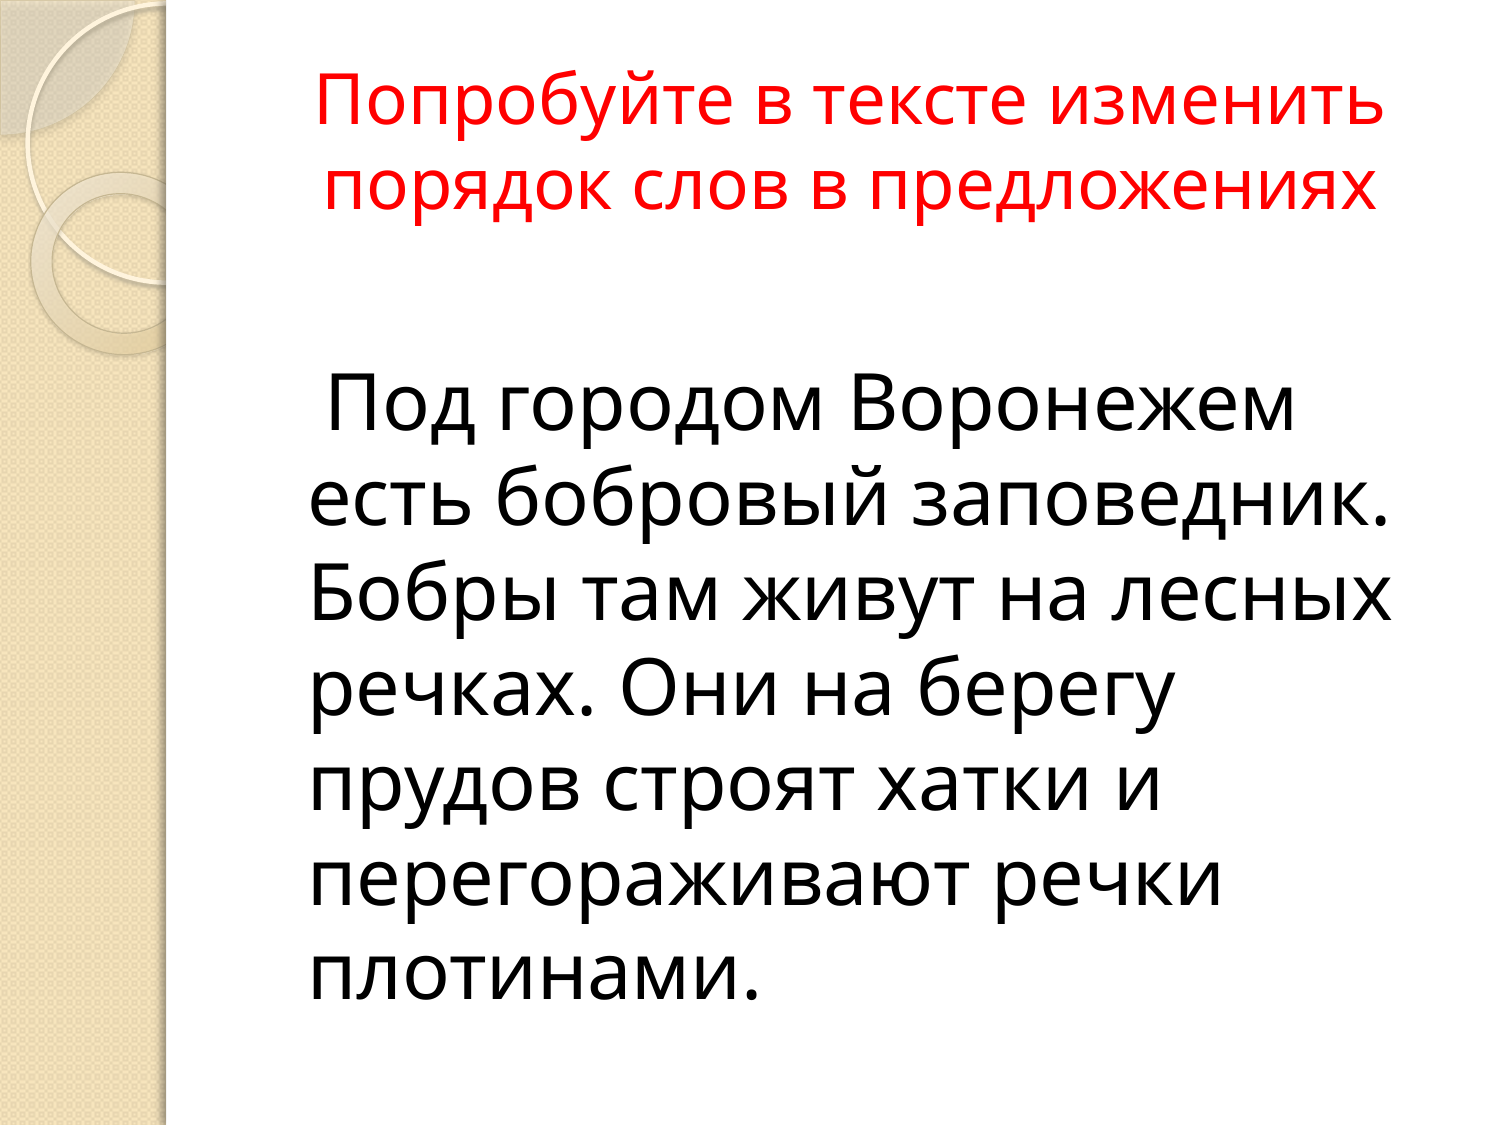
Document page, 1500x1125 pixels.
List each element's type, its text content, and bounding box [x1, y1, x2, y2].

title Попробуйте в тексте изменить порядок слов в предложениях [235, 45, 1466, 233]
list Под городом Воронежем есть бобровый заповедник. Бобры там живут на лесных речках. Они на берегу прудов строят хатки и перегораживают речки плотинами. [235, 237, 1466, 1025]
